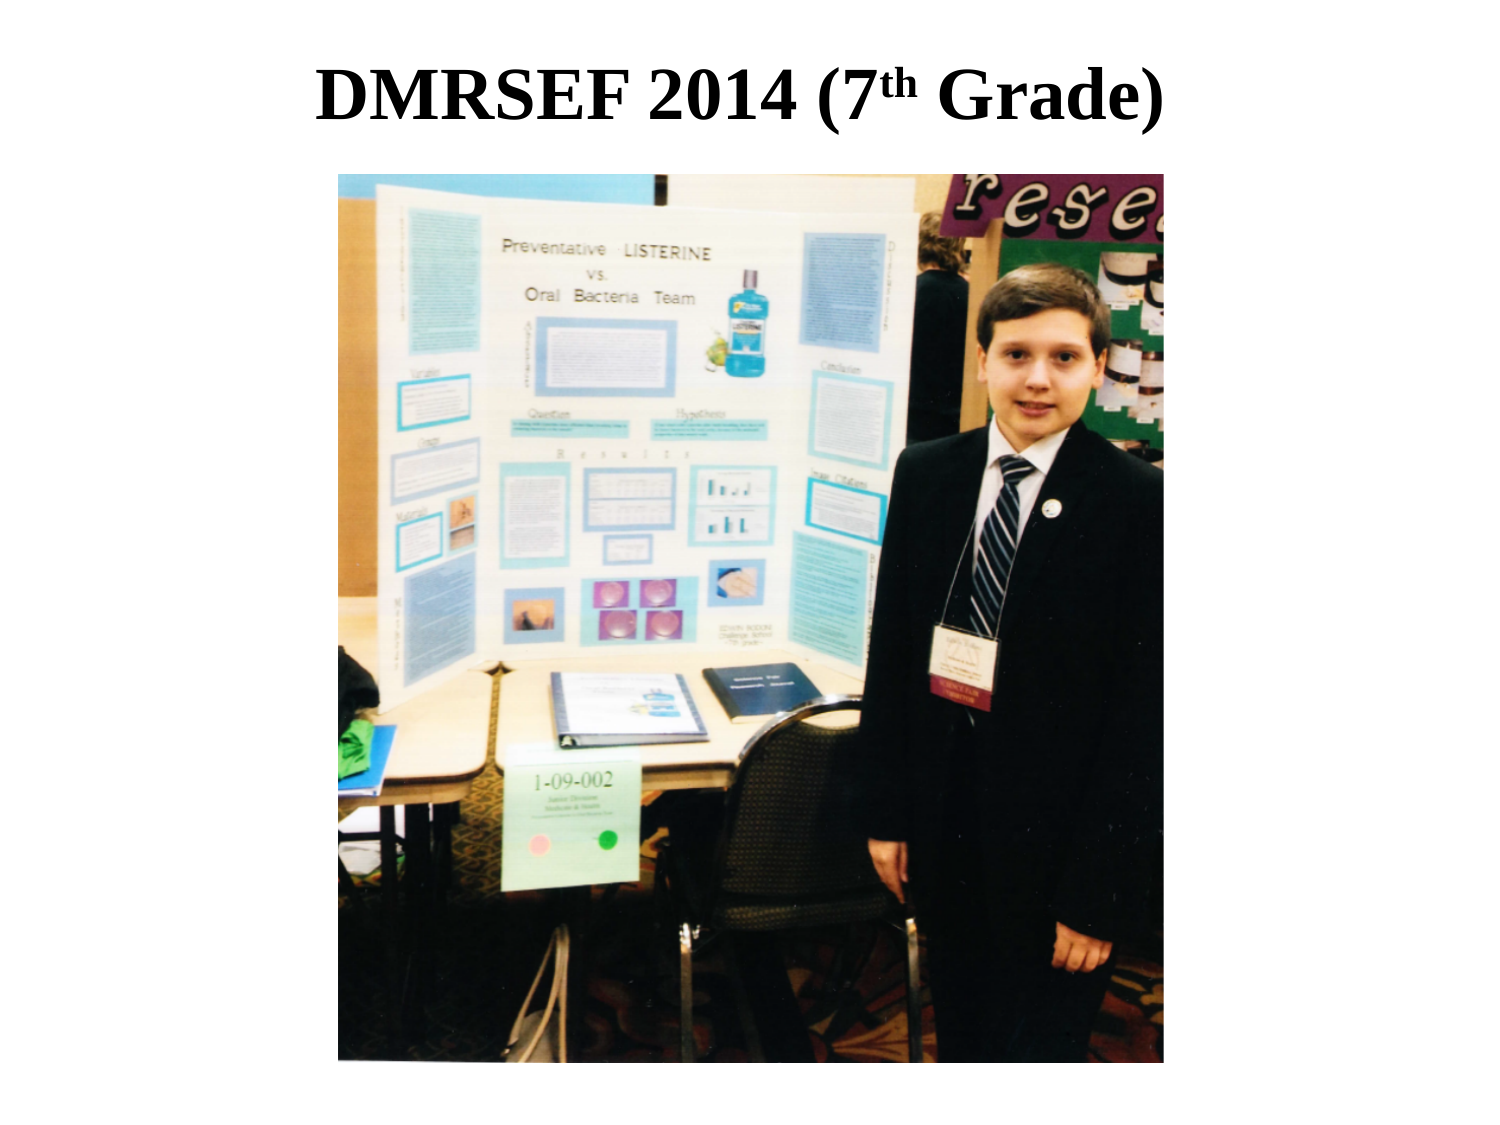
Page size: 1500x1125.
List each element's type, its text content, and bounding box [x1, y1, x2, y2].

text_box DMRSEF 2014 (7th Grade) [74, 37, 1425, 143]
picture [306, 174, 1195, 1062]
